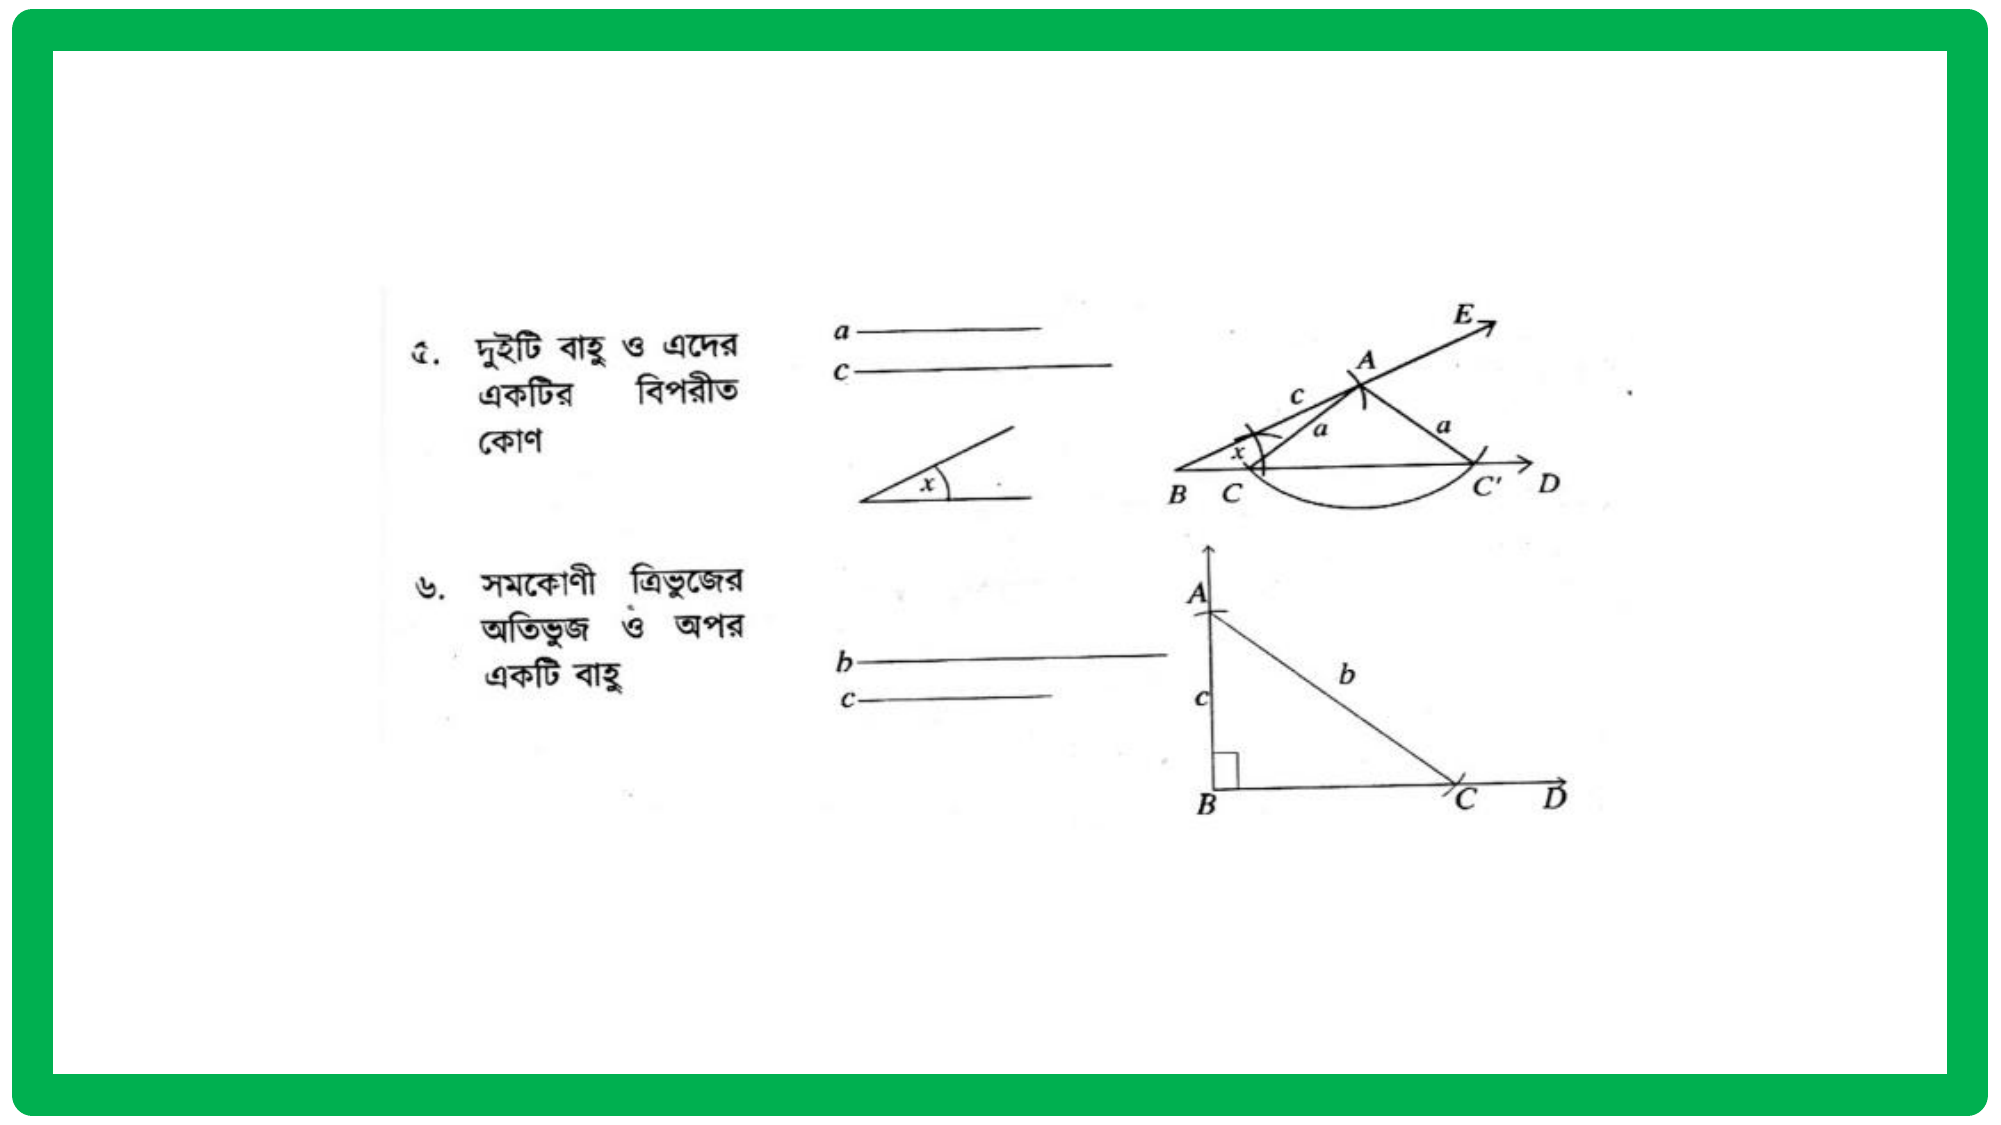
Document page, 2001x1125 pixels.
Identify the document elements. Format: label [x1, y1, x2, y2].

picture [366, 262, 1634, 863]
